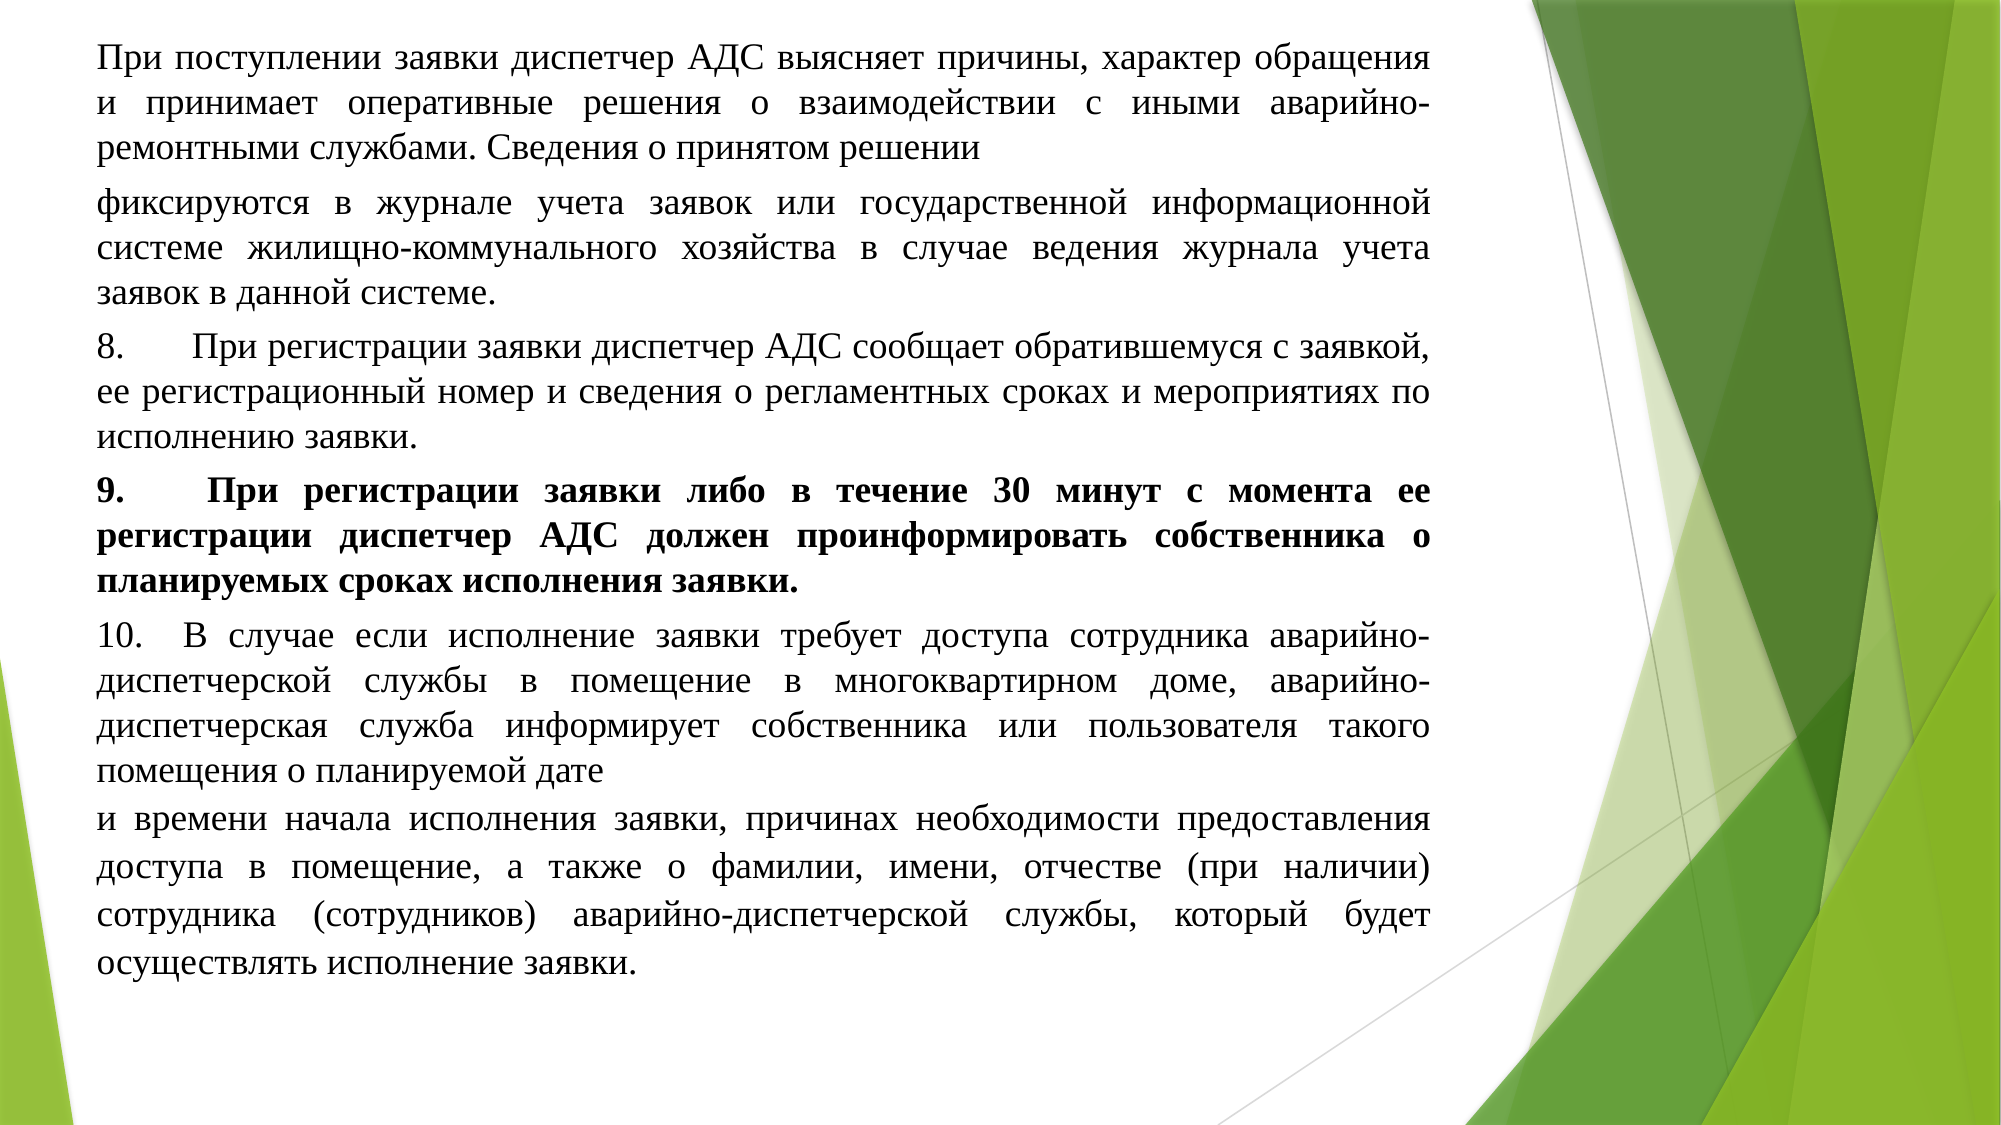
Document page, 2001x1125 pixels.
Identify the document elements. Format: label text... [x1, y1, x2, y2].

text_box При поступлении заявки диспетчер АДС выясняет причины, характер обращения и принимает оперативные решения о взаимодействии с иными аварийно-ремонтными службами. Сведения о принятом решении фиксируются в журнале учета заявок или государственной информационной системе жилищно-коммунального хозяйства в случае ведения журнала учета заявок в данной системе. 8. При регистрации заявки диспетчер АДС сообщает обратившемуся с заявкой, ее регистрационный номер и сведения о регламентных сроках и мероприятиях по исполнению заявки. 9. При регистрации заявки либо в течение 30 минут с момента ее регистрации диспетчер АДС должен проинформировать собственника о планируемых сроках исполнения заявки. 10. В случае если исполнение заявки требует доступа сотрудника аварийно-диспетчерской службы в помещение в многоквартирном доме, аварийно-диспетчерская служба информирует собственника или пользователя такого помещения о планируемой дате и времени начала исполнения заявки, причинах необходимости предоставления доступа в помещение, а также о фамилии, имени, отчестве (при наличии) сотрудника (сотрудников) аварийно-диспетчерской службы, который будет осуществлять исполнение заявки. [81, 24, 1447, 990]
